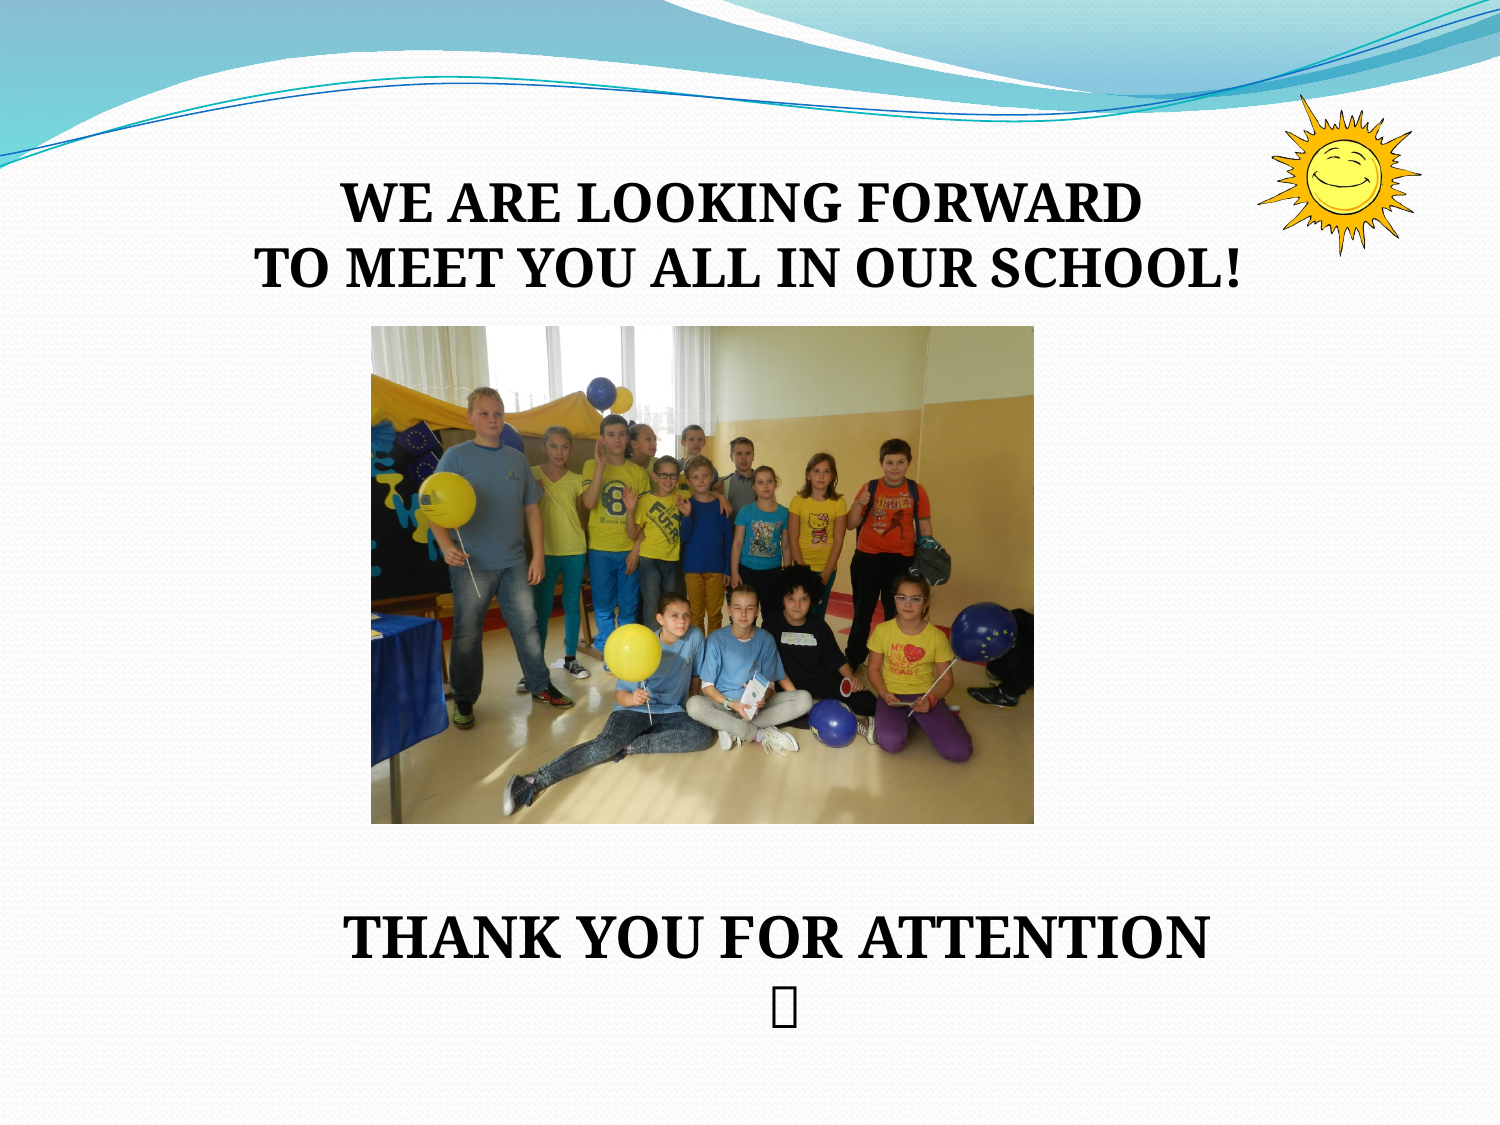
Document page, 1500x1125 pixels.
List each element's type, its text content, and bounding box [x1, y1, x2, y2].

text_box THANK YOU FOR ATTENTION  [135, 893, 1435, 1093]
picture [1257, 93, 1422, 257]
picture [371, 325, 1034, 824]
list WE ARE LOOKING FORWARD TO MEET YOU ALL IN OUR SCHOOL! [75, 160, 1425, 1038]
